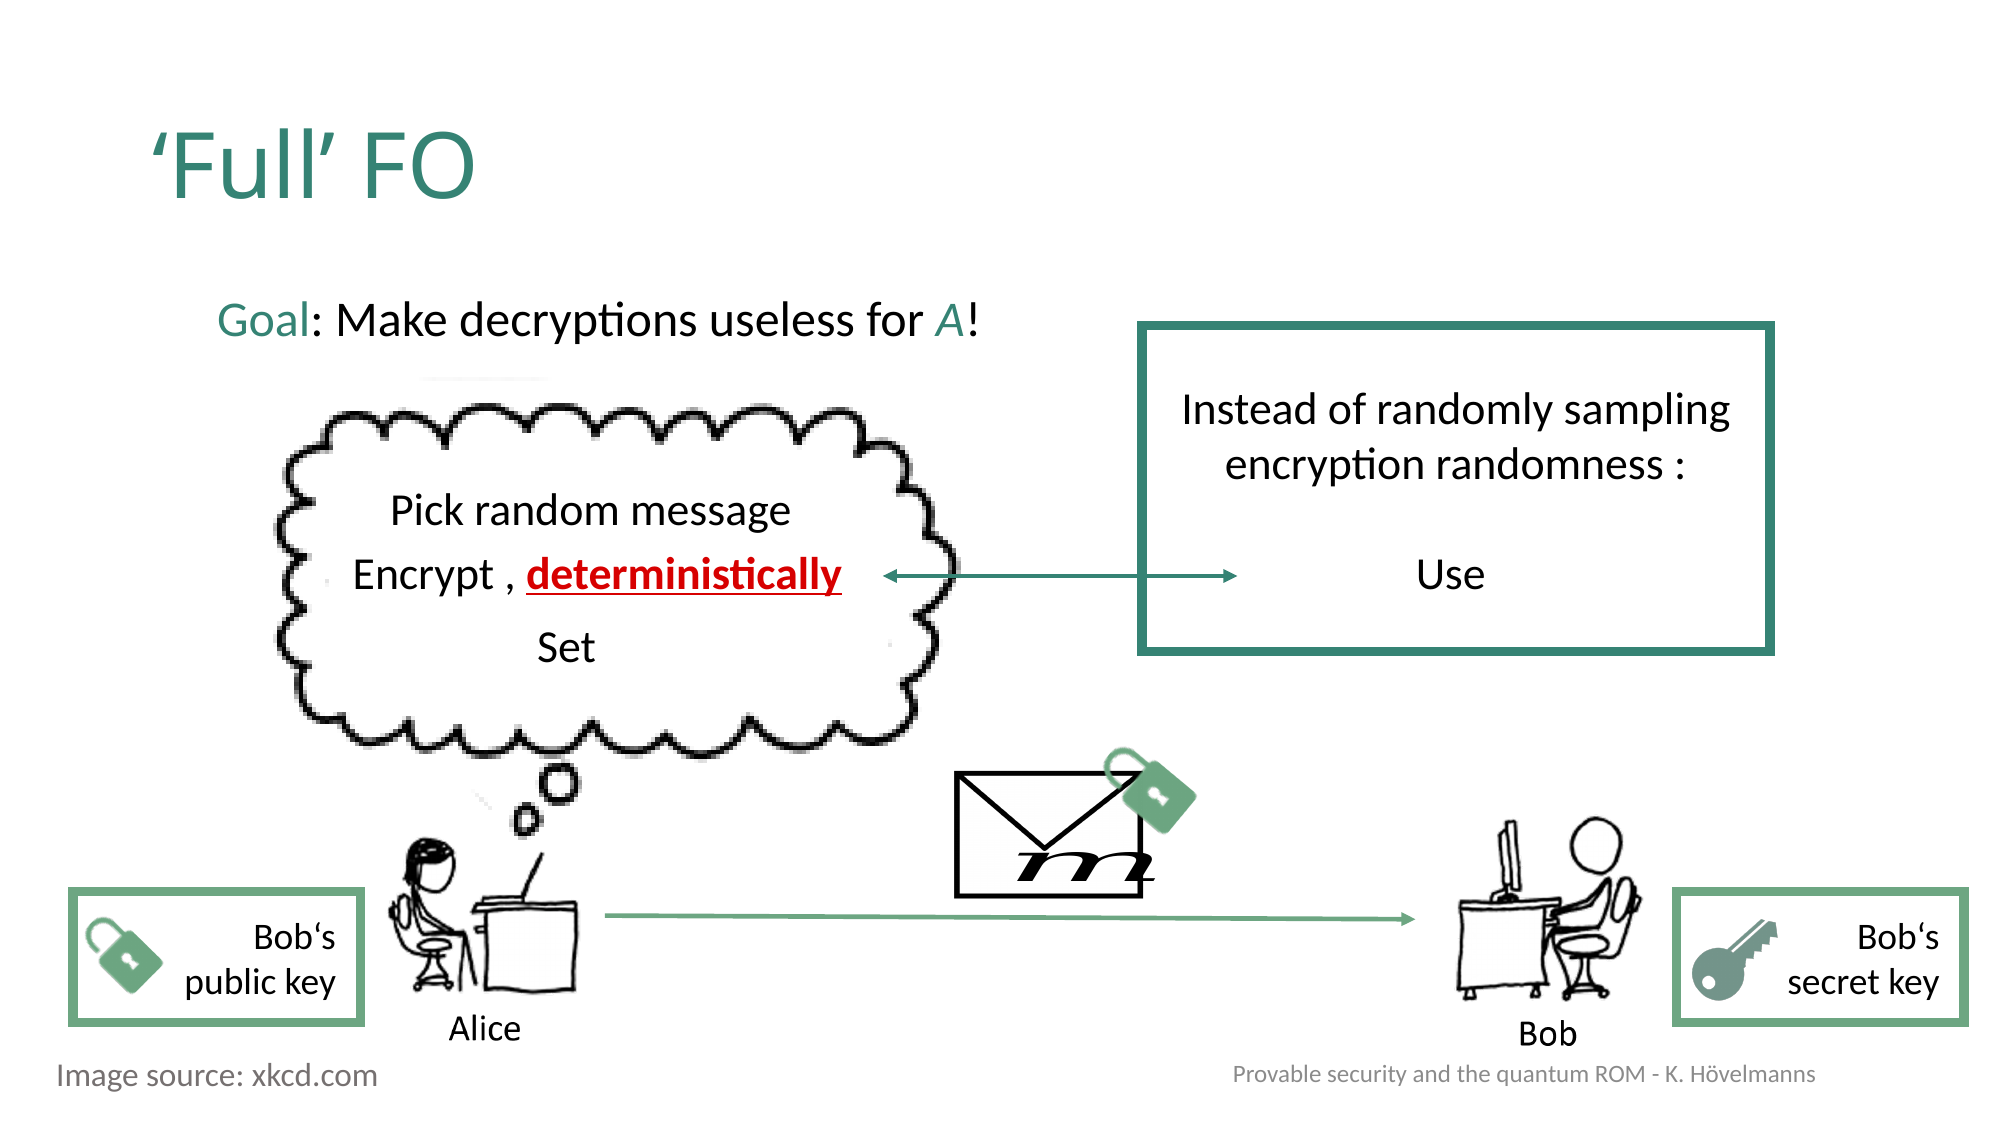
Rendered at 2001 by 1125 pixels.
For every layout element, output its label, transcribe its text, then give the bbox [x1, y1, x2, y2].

picture [374, 831, 597, 1073]
text_box Image source: xkcd.com [41, 1046, 430, 1101]
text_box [604, 915, 932, 920]
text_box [73, 891, 361, 1023]
picture [1192, 791, 1198, 802]
title ‘Full’ FO [137, 59, 1863, 278]
footer Provable security and the quantum ROM - K. Hövelmanns [1187, 1042, 1863, 1103]
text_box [252, 373, 974, 858]
picture [1450, 810, 1646, 1078]
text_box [932, 726, 1192, 935]
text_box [1676, 891, 1965, 1023]
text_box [1192, 915, 1416, 920]
text_box Goal: Make decryptions useless for A! [202, 267, 1908, 354]
